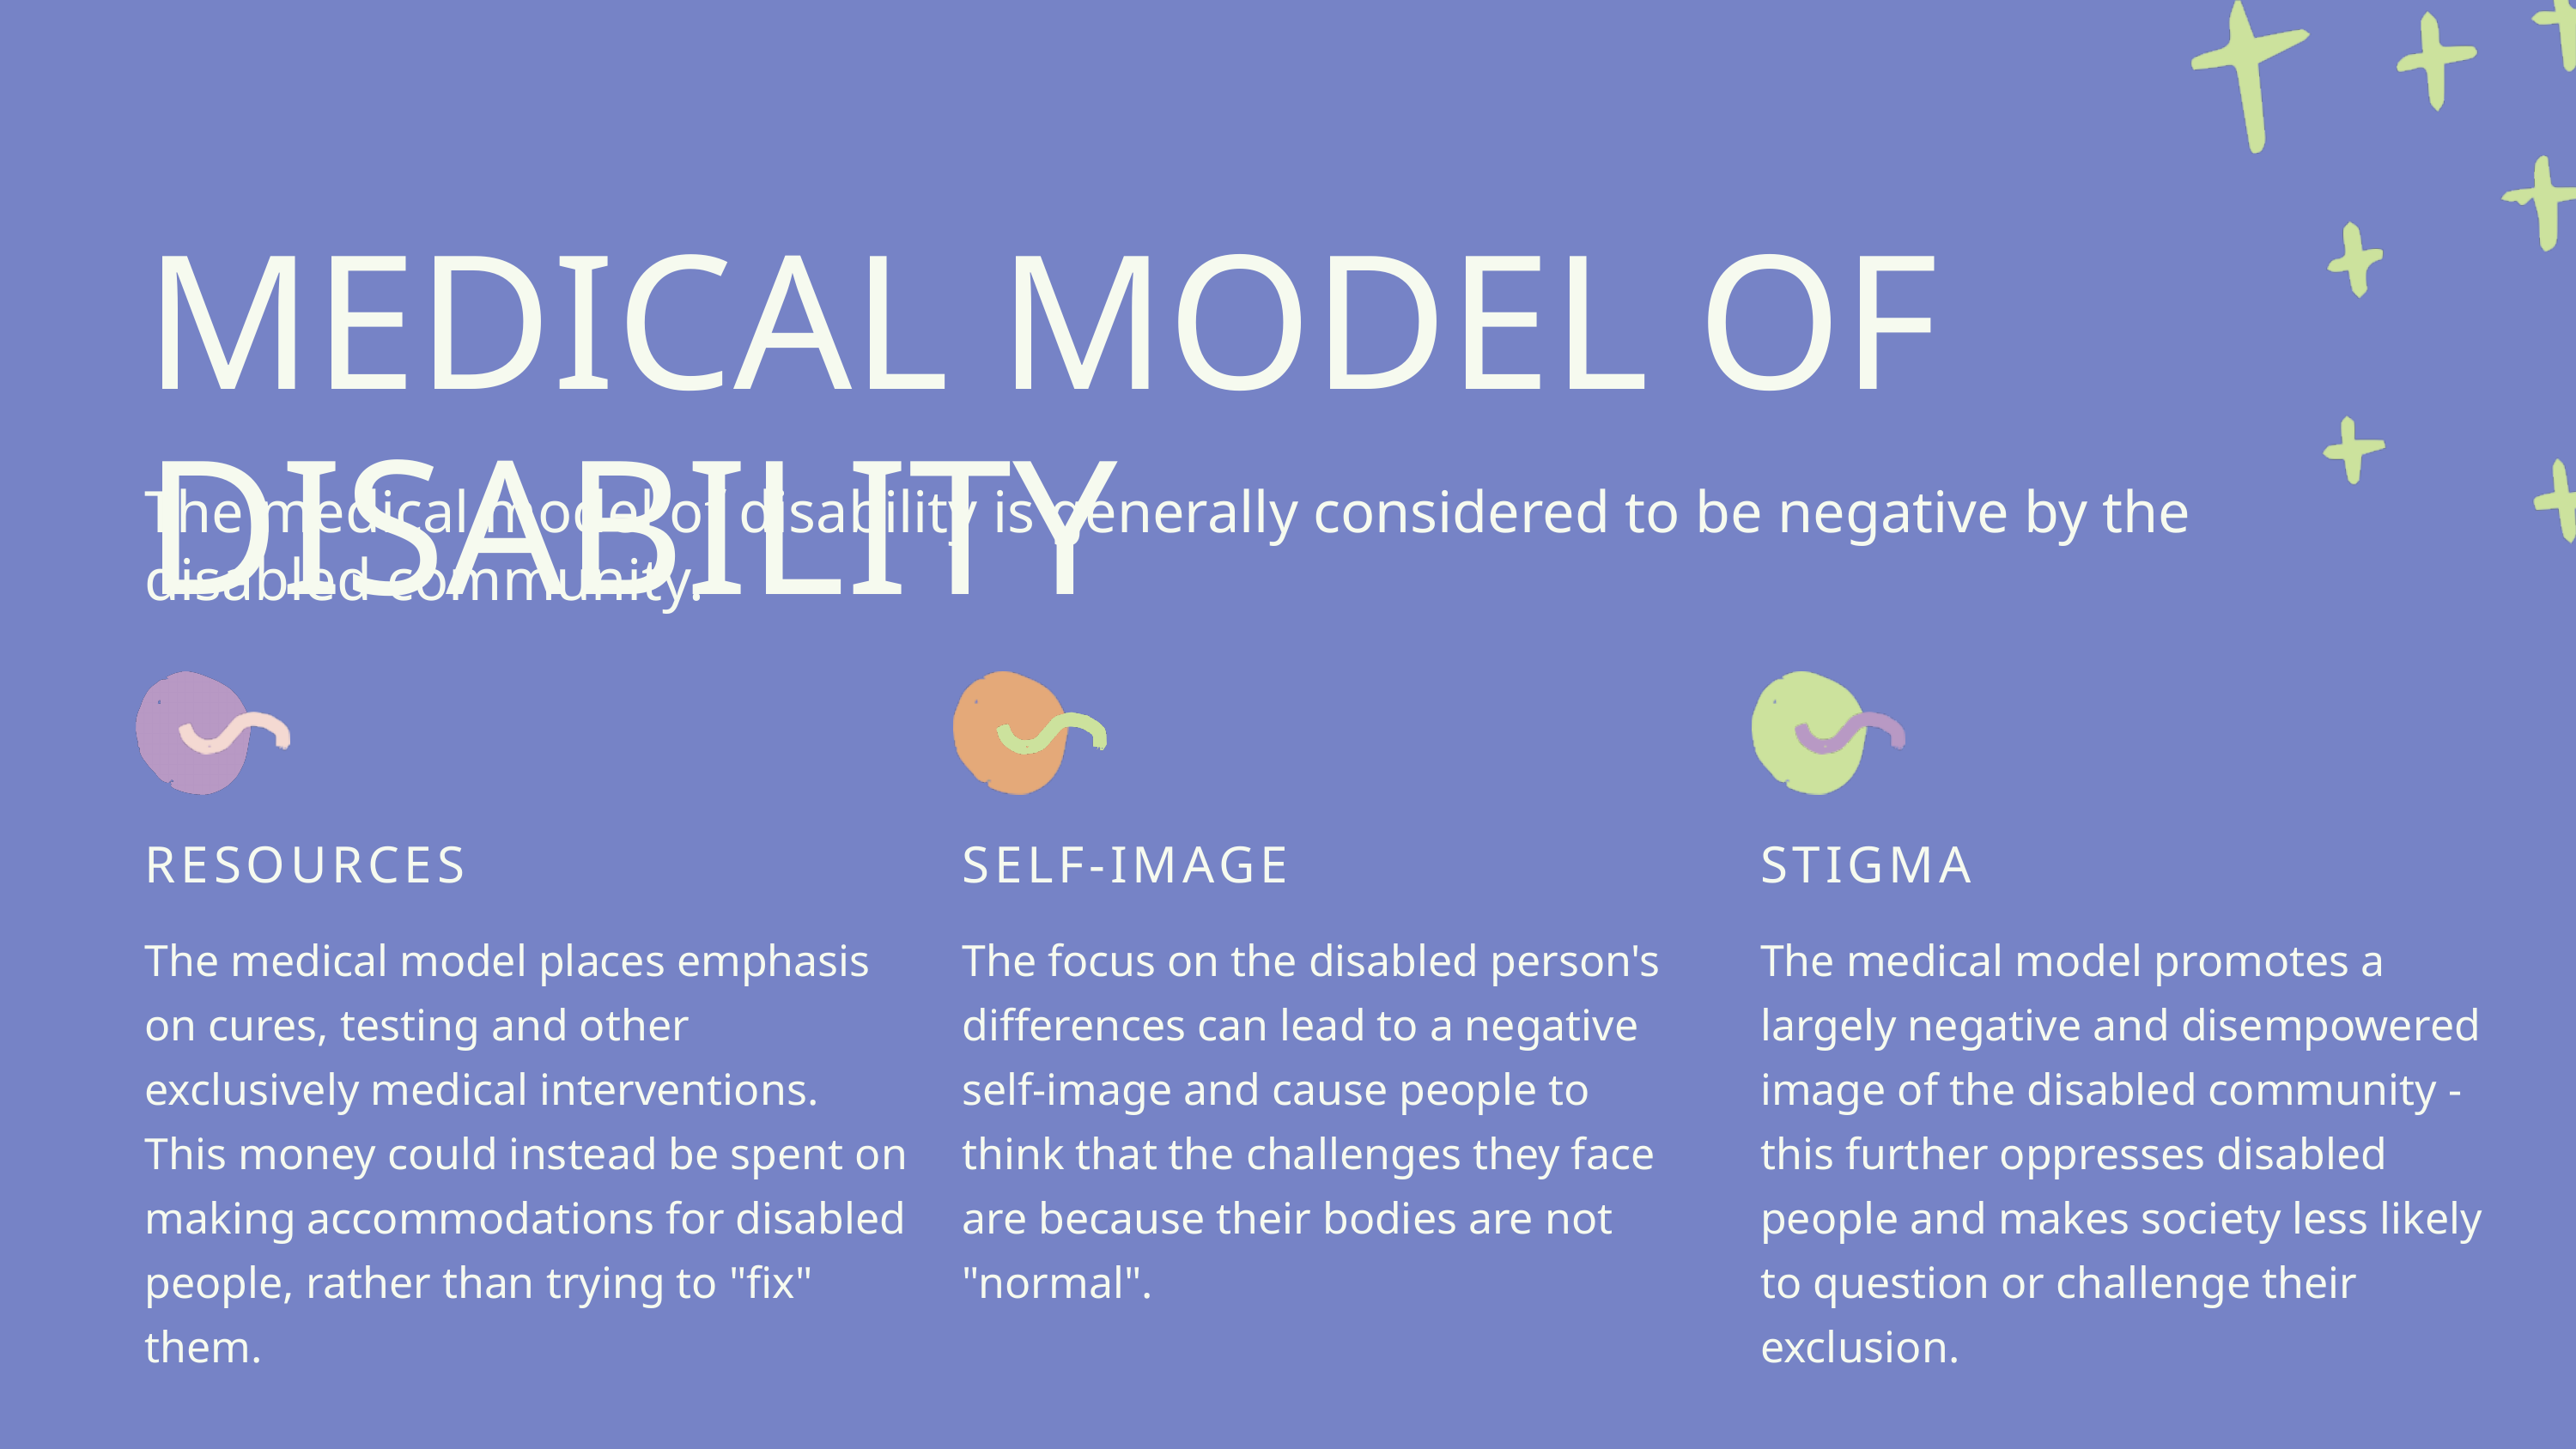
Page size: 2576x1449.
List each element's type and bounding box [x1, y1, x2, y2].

text_box [144, 828, 909, 1361]
text_box [953, 670, 1108, 796]
picture [2190, 0, 2576, 544]
text_box [962, 828, 1679, 1297]
text_box [1751, 670, 1905, 796]
text_box [1759, 828, 2523, 1361]
text_box [144, 214, 2330, 612]
text_box [136, 670, 290, 796]
